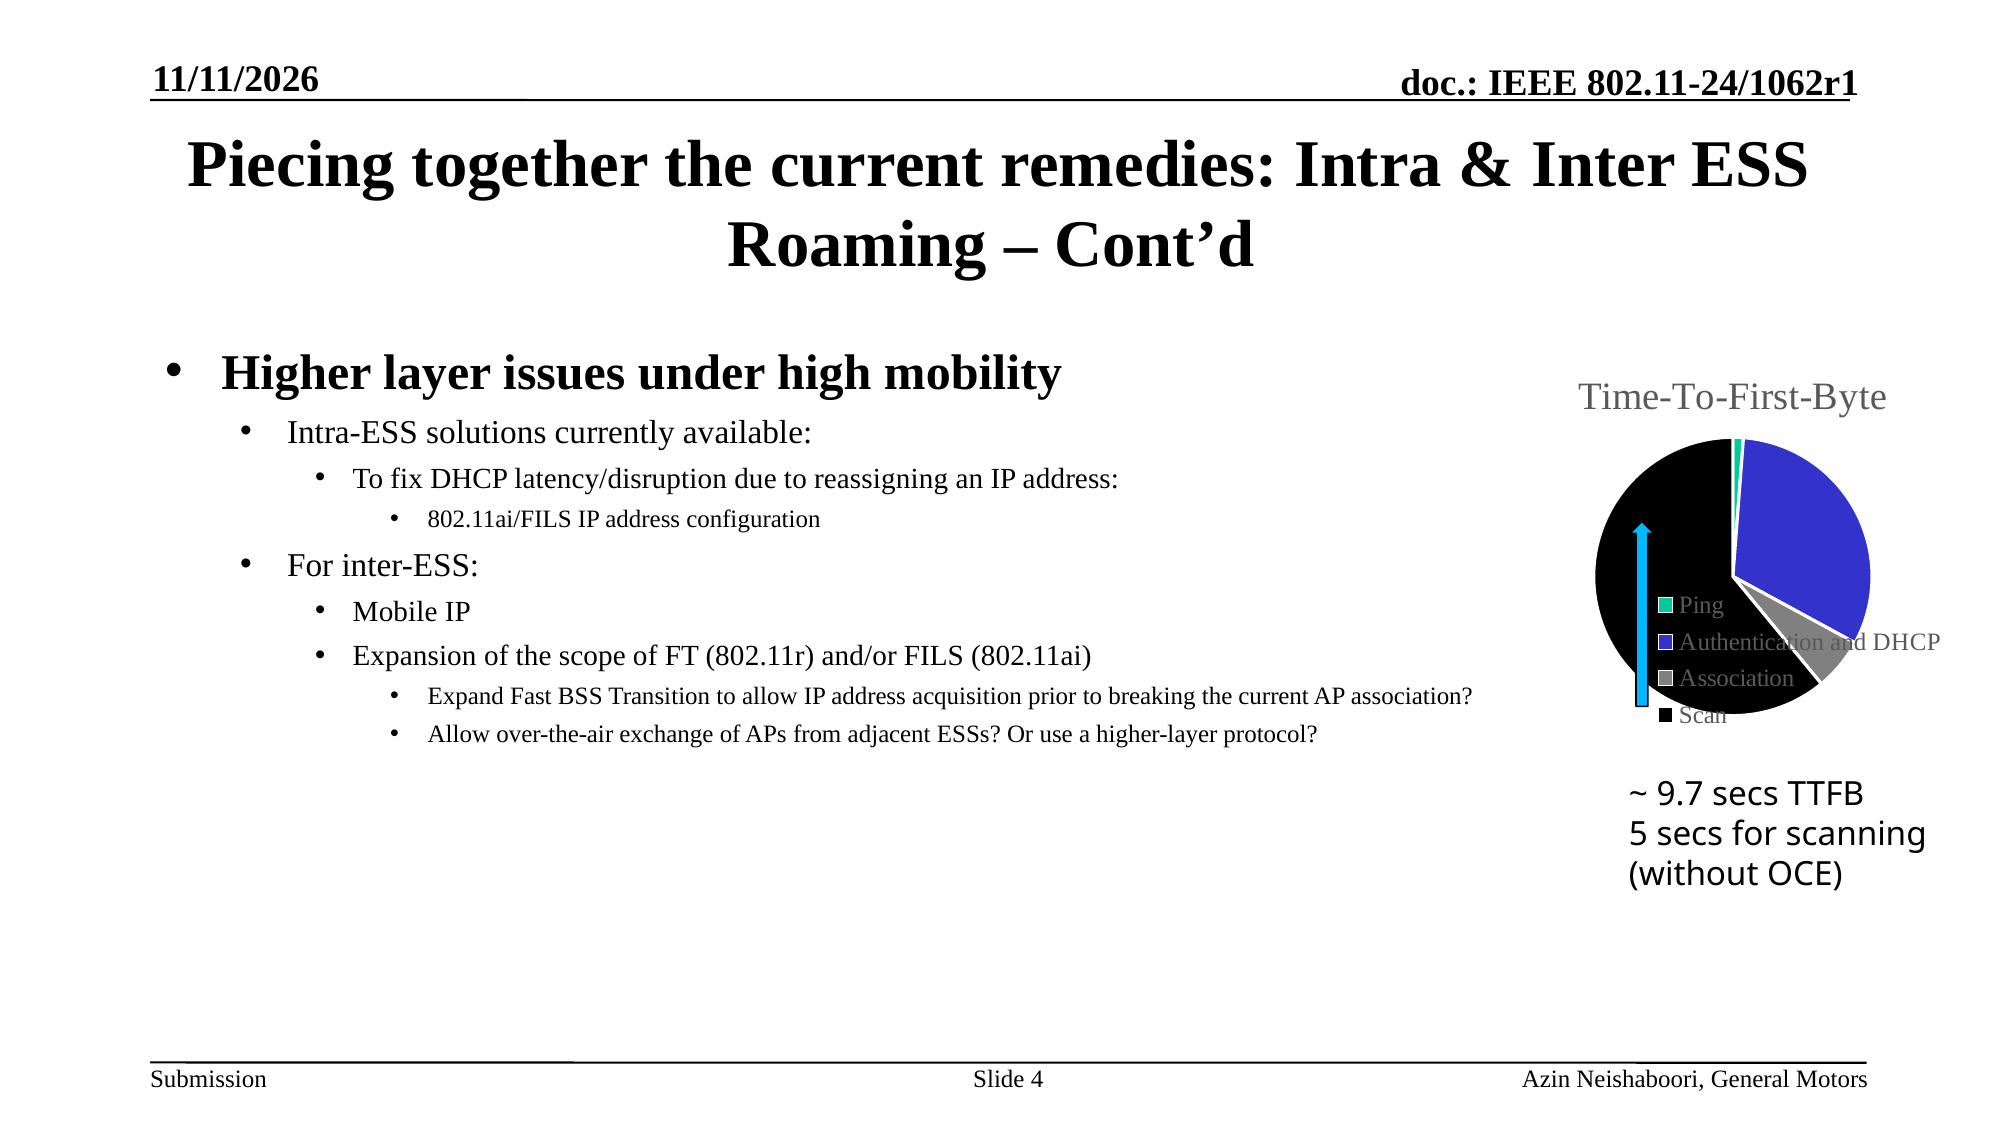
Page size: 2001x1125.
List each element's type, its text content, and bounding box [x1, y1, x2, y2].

list Higher layer issues under high mobility Intra-ESS solutions currently available: To fix DHCP latency/disruption due to reassigning an IP address: 802.11ai/FILS IP address configuration For inter-ESS: Mobile IP Expansion of the scope of FT (802.11r) and/or FILS (802.11ai) Expand Fast BSS Transition to allow IP address acquisition prior to breaking the current AP association? Allow over-the-air exchange of APs from adjacent ESSs? Or use a higher-layer protocol? [149, 331, 1509, 1092]
chart [1508, 346, 1958, 774]
title Piecing together the current remedies: Intra & Inter ESS Roaming – Cont’d [149, 112, 1850, 288]
text_box ~ 9.7 secs TTFB 5 secs for scanning (without OCE) [1614, 765, 1984, 900]
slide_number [152, 54, 563, 100]
footer Azin Neishaboori, General Motors [1171, 1061, 1869, 1093]
slide_number Slide 4 [950, 1061, 1067, 1123]
